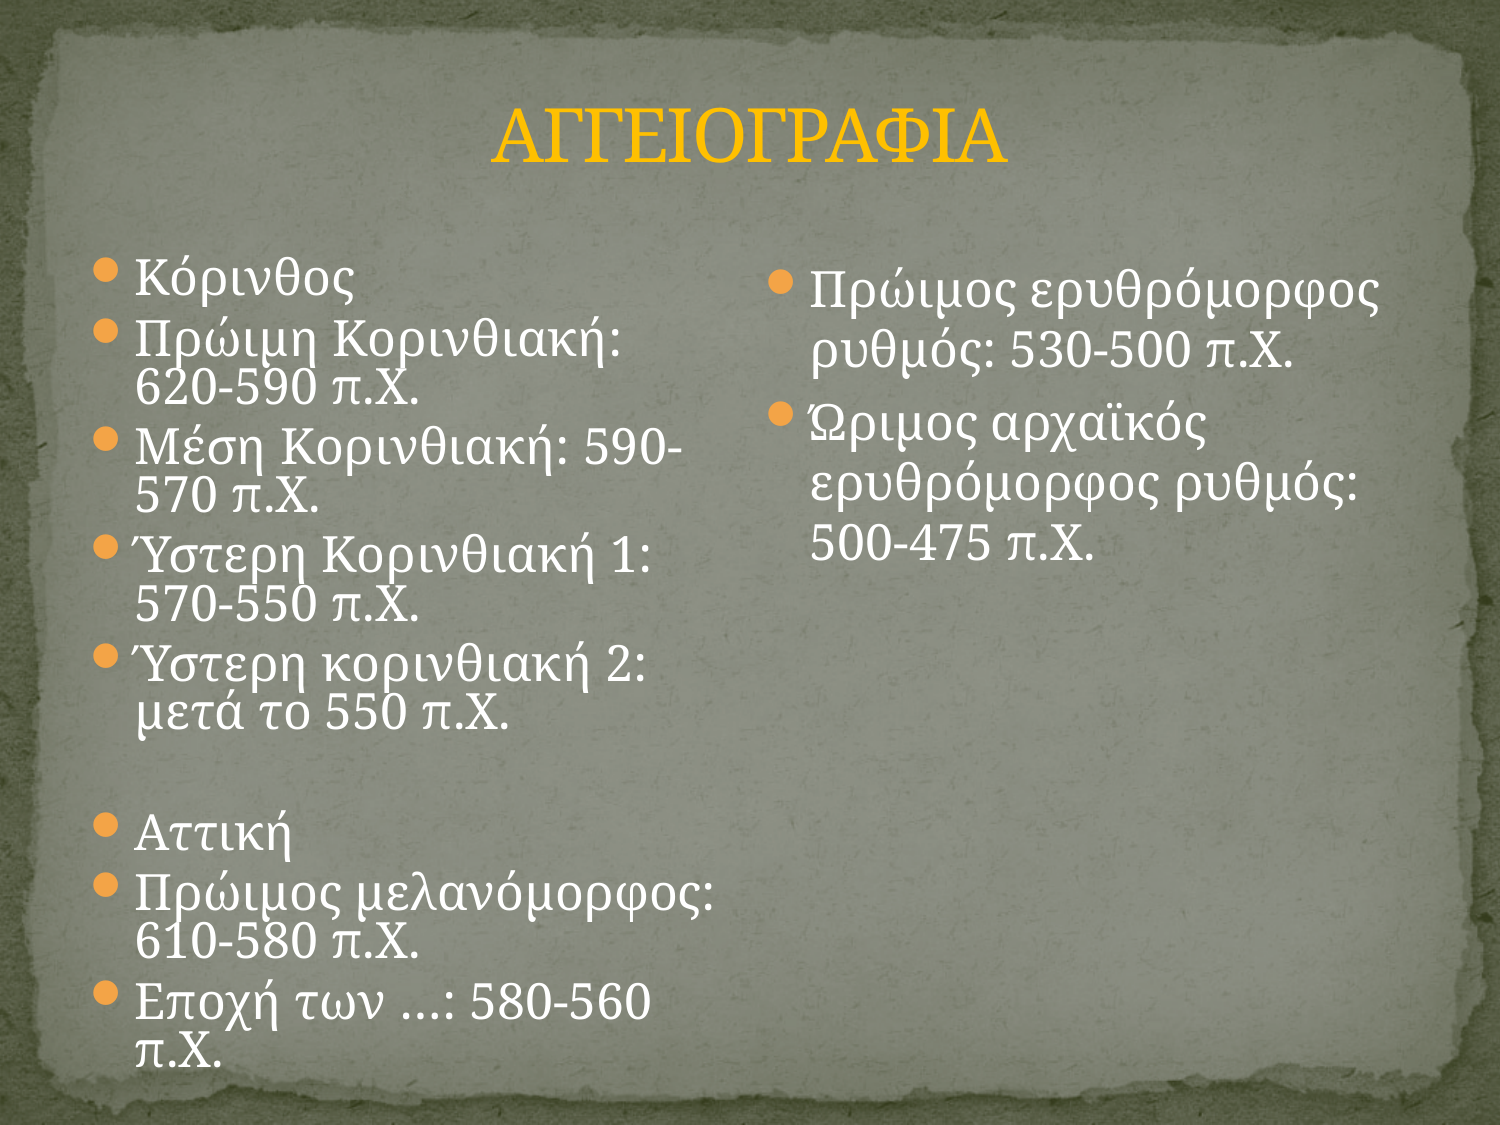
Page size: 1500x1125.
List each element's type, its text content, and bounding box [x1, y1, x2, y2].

list Πρώιμος ερυθρόμορφος ρυθμός: 530-500 π.Χ. Ώριμος αρχαϊκός ερυθρόμορφος ρυθμός: 500-475 π.Χ. [750, 249, 1429, 1000]
title ΑΓΓΕΙΟΓΡΑΦΙΑ [74, 24, 1425, 185]
list Κόρινθος Πρώιμη Κορινθιακή: 620-590 π.Χ. Μέση Κορινθιακή: 590-570 π.Χ. Ύστερη Κορινθιακή 1: 570-550 π.Χ. Ύστερη κορινθιακή 2: μετά το 550 π.Χ. Αττική Πρώιμος μελανόμορφος: 610-580 π.Χ. Εποχή των …: 580-560 π.Χ. [75, 249, 741, 1000]
